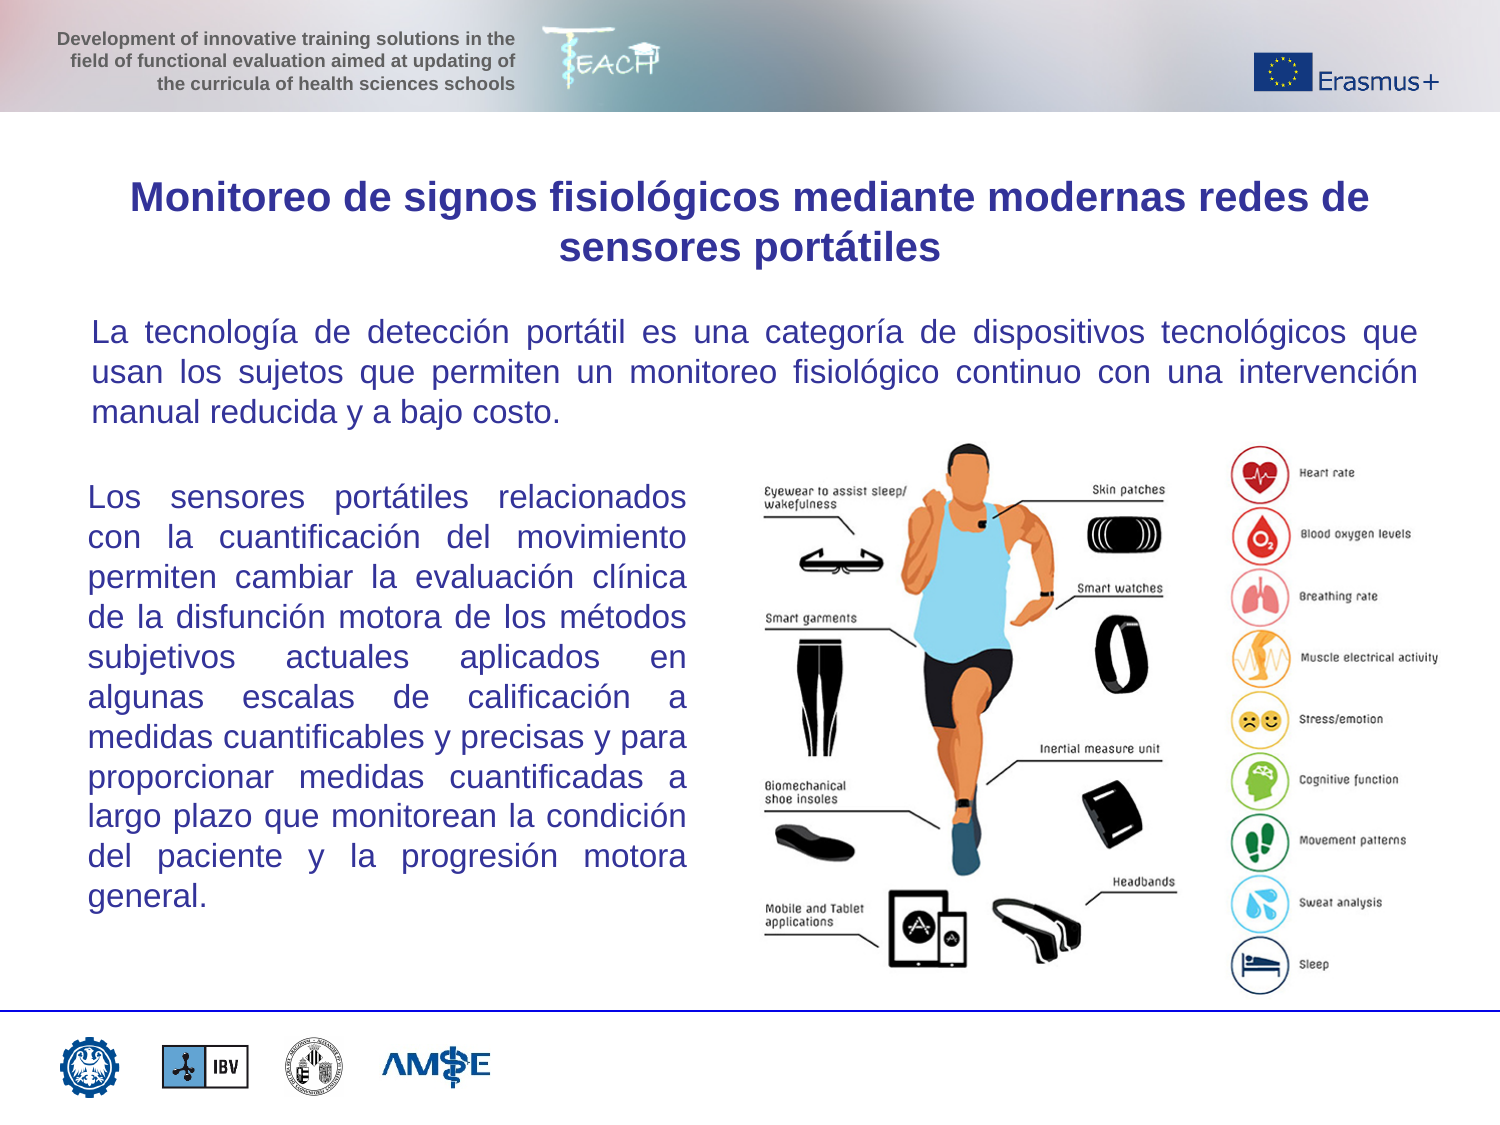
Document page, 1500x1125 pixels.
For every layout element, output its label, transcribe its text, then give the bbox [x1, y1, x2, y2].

picture [0, 1, 1500, 112]
picture [53, 1035, 126, 1099]
picture [284, 1036, 344, 1097]
picture [758, 441, 1448, 1000]
picture [379, 1044, 491, 1089]
picture [161, 1044, 249, 1089]
text_box Los sensores portátiles relacionados con la cuantificación del movimiento permiten cambiar la evaluación clínica de la disfunción motora de los métodos subjetivos actuales aplicados en algunas escalas de calificación a medidas cuantificables y precisas y para proporcionar medidas cuantificadas a largo plazo que monitorean la condición del paciente y la progresión motora general. [72, 467, 703, 922]
text_box La tecnología de detección portátil es una categoría de dispositivos tecnológicos que usan los sujetos que permiten un monitoreo fisiológico continuo con una intervención manual reducida y a bajo costo. [76, 302, 1436, 483]
text_box Monitoreo de signos fisiológicos mediante modernas redes de sensores portátiles [29, 162, 1471, 278]
